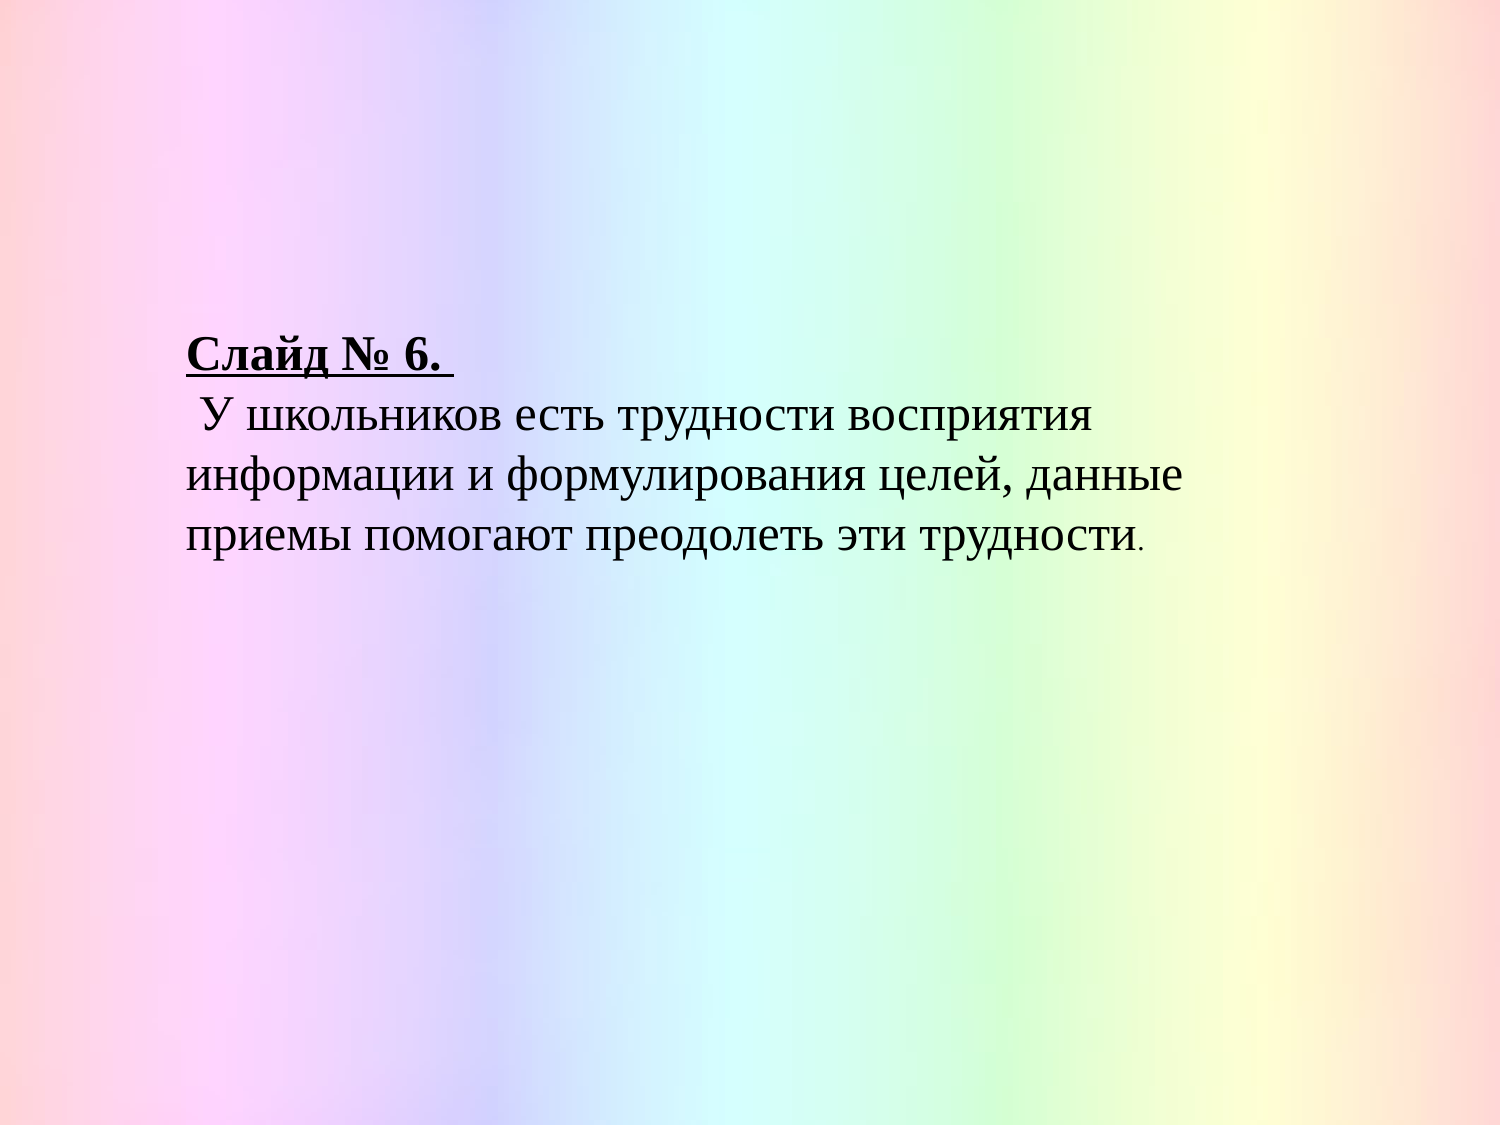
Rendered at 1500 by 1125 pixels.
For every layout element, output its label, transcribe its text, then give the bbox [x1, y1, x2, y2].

picture [0, 0, 1500, 1125]
text_box Слайд № 6. У школьников есть трудности восприятия информации и формулирования целей, данные приемы помогают преодолеть эти трудности. [171, 313, 1294, 569]
